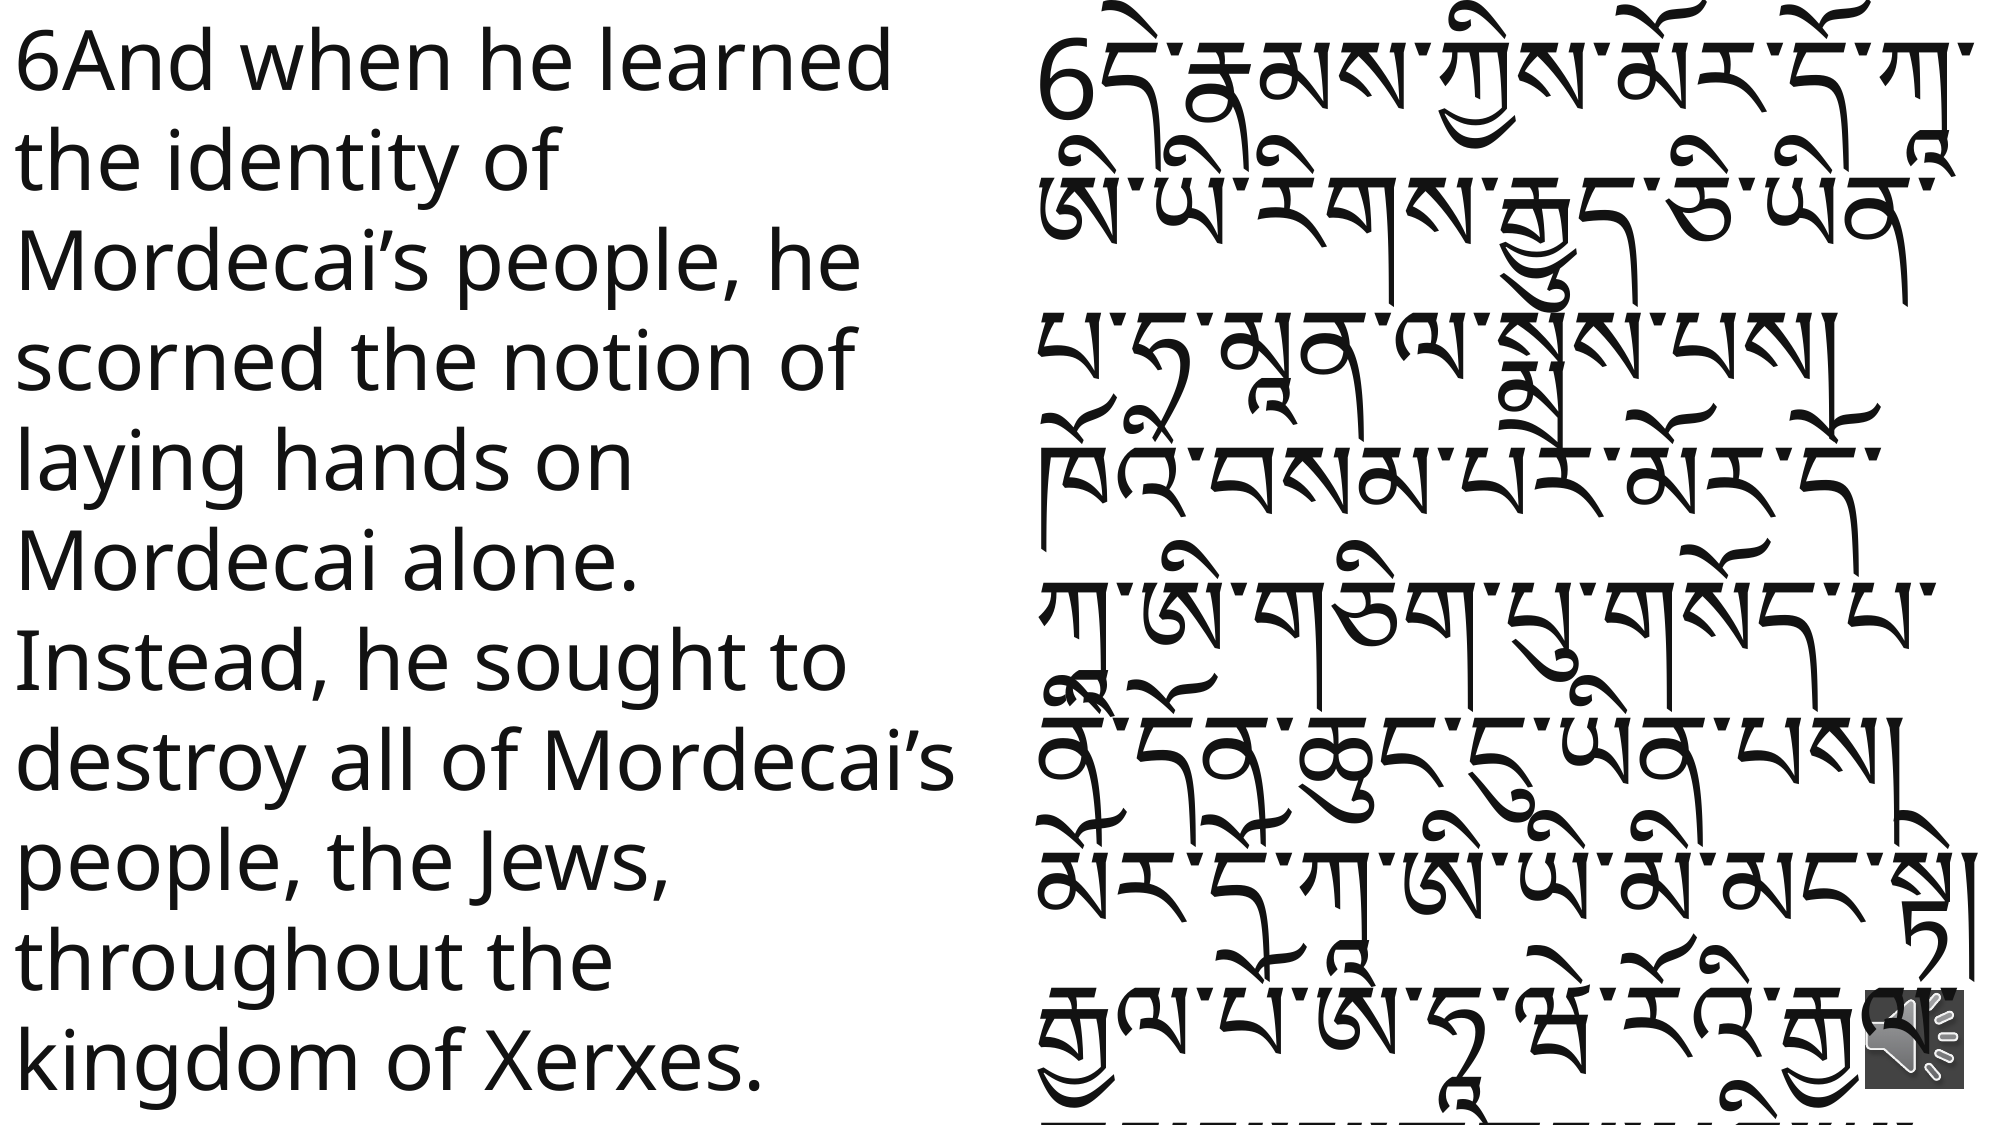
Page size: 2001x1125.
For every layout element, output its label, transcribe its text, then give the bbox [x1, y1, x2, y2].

text_box 6And when he learned the identity of Mordecai’s people, he scorned the notion of laying hands on Mordecai alone. Instead, he sought to destroy all of Mordecai’s people, the Jews, throughout the kingdom of Xerxes. [0, 0, 981, 1125]
picture [1864, 989, 1965, 1090]
text_box 6དེ་རྣམས་ཀྱིས་མོར་དོ་ཀཱ་ཨི་ཡི་རིགས་རྒྱུད་ཅི་ཡིན་པ་ཧ་མཱན་ལ་སྨྲས་པས། ཁོའི་བསམ་པར་མོར་དོ་ཀཱ་ཨི་གཅིག་པུ་གསོད་པ་ནི་དོན་ཆུང་ངུ་ཡིན་པས། མོར་དོ་ཀཱ་ཨི་ཡི་མི་མང་སྟེ། རྒྱལ་པོ་ཨ་ཧཱ་ཝེ་རོའི་རྒྱལ་ཁམས་སུ་གནས་པའི་ཡ་ཧུ་དཱ་པ་ཐམས་ཅད་རྩ་མེད་དུ་གཏོང་དགོས་པར་འདོད་དོ། ། [1019, 0, 2000, 1125]
